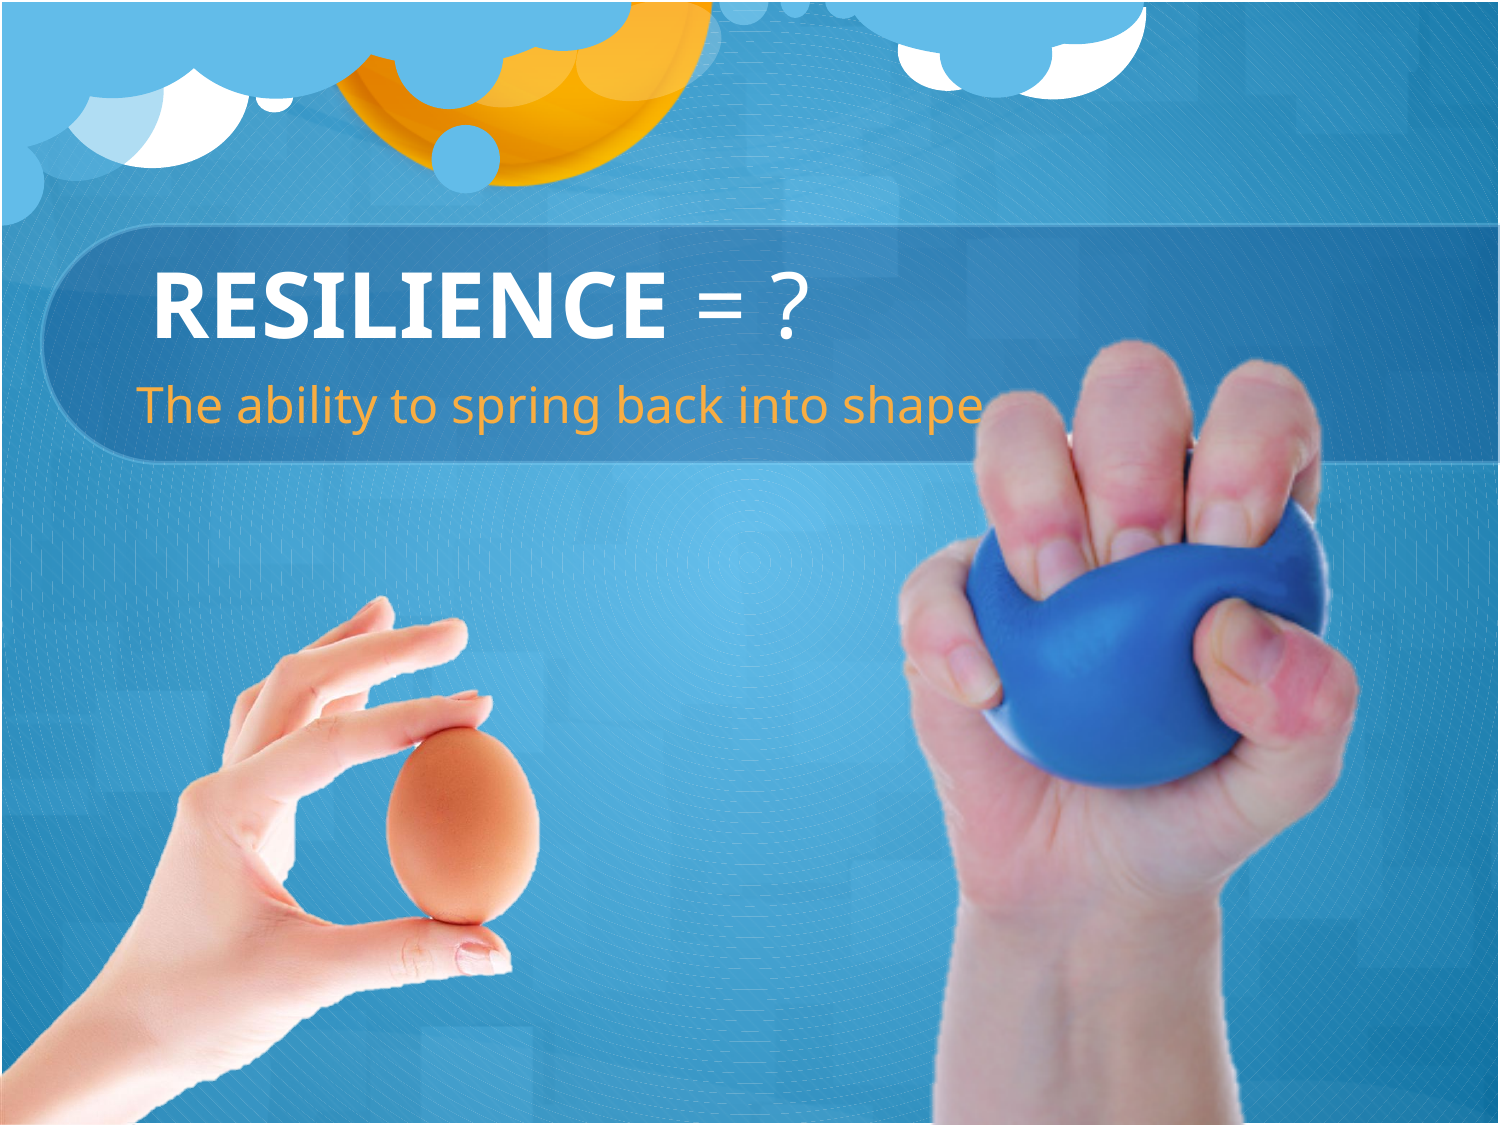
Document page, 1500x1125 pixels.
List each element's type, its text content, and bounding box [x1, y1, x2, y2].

text_box The ability to spring back into shape [121, 365, 480, 441]
picture [0, 2, 1500, 1125]
text_box RESILIENCE = ? [134, 239, 826, 365]
slide_number 13 [39, 222, 1498, 466]
